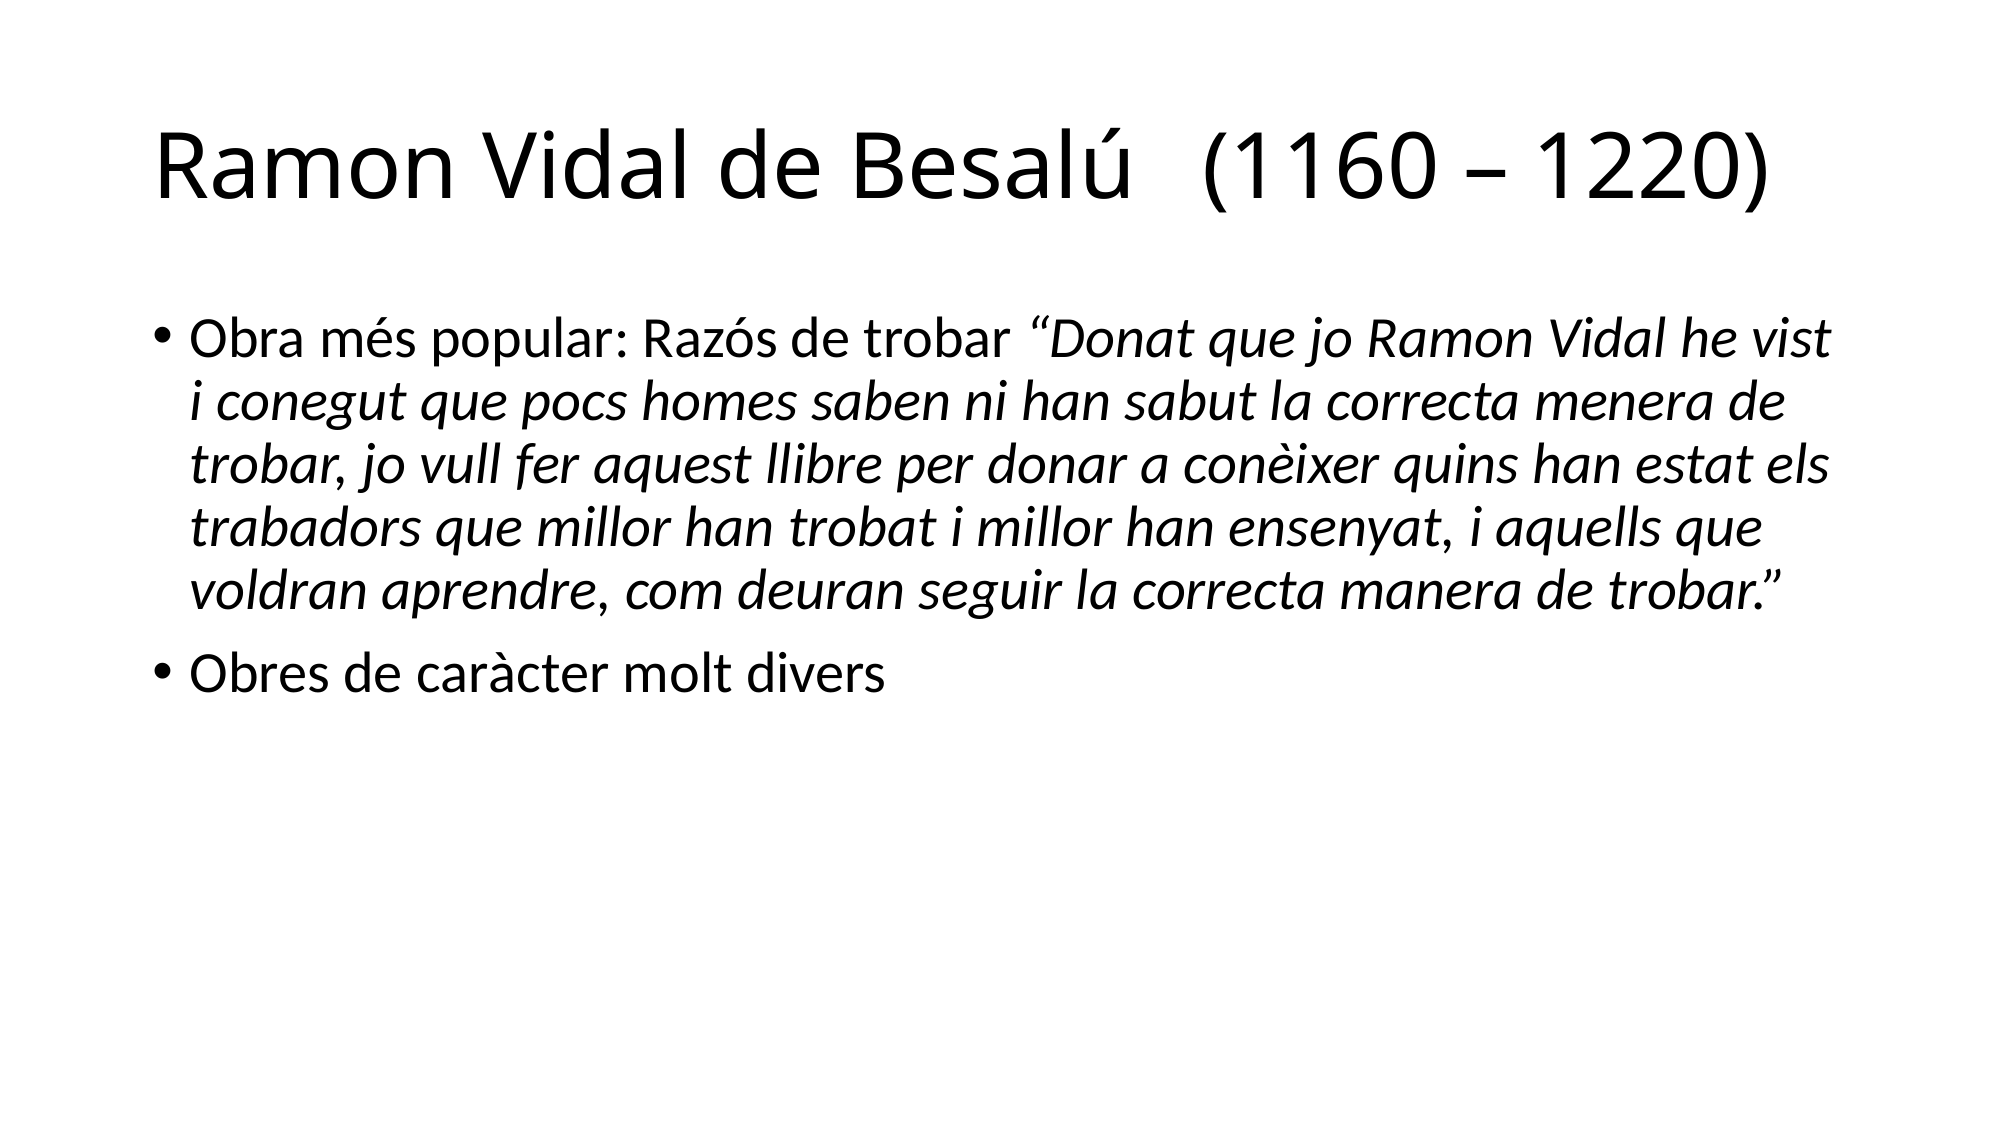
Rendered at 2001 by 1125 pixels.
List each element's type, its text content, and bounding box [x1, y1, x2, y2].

list Obra més popular: Razós de trobar “Donat que jo Ramon Vidal he vist i conegut que pocs homes saben ni han sabut la correcta menera de trobar, jo vull fer aquest llibre per donar a conèixer quins han estat els trabadors que millor han trobat i millor han ensenyat, i aquells que voldran aprendre, com deuran seguir la correcta manera de trobar.” Obres de caràcter molt divers [137, 299, 1863, 1014]
title Ramon Vidal de Besalú (1160 – 1220) [137, 59, 1863, 278]
